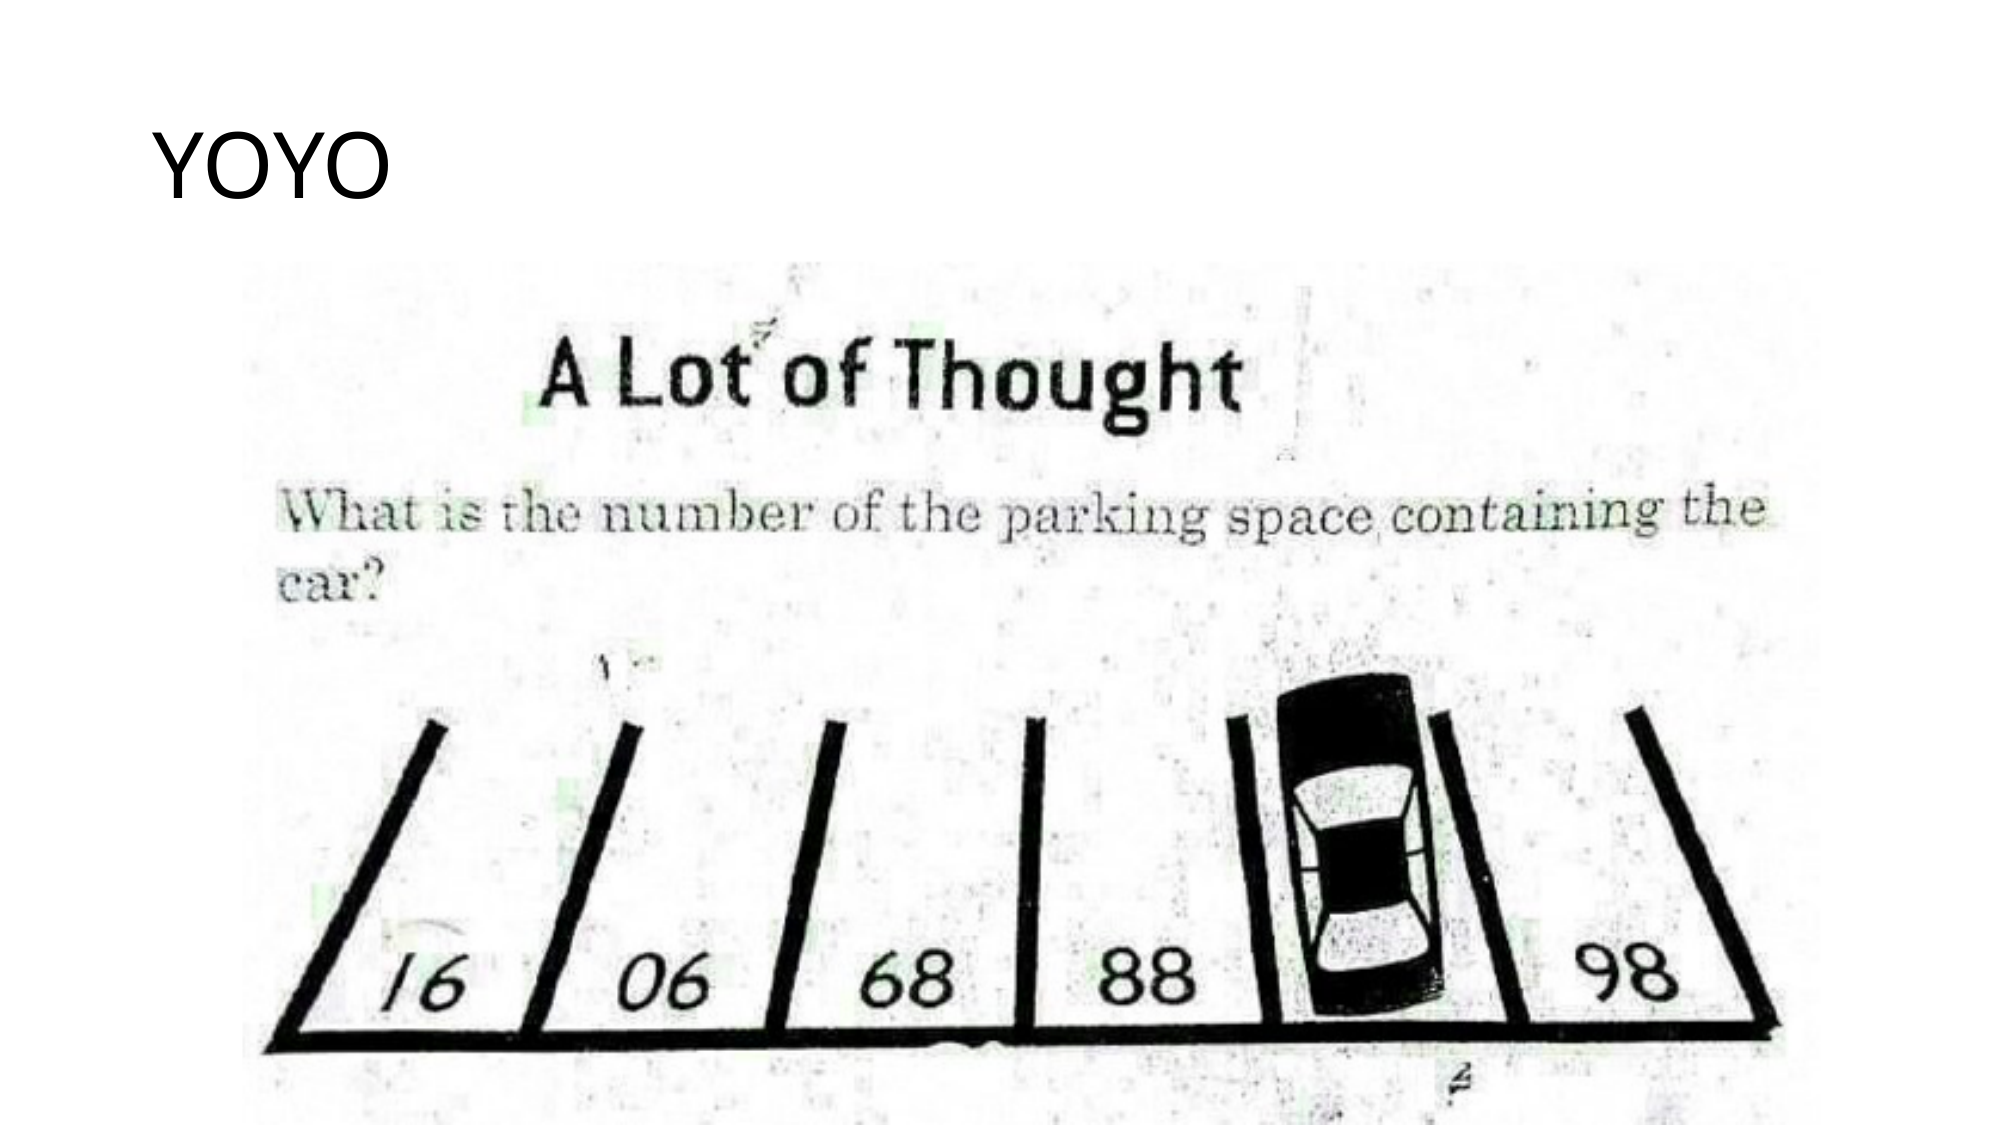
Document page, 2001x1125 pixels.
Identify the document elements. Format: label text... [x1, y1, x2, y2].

picture [241, 258, 1863, 1125]
title YOYO [137, 59, 1863, 278]
